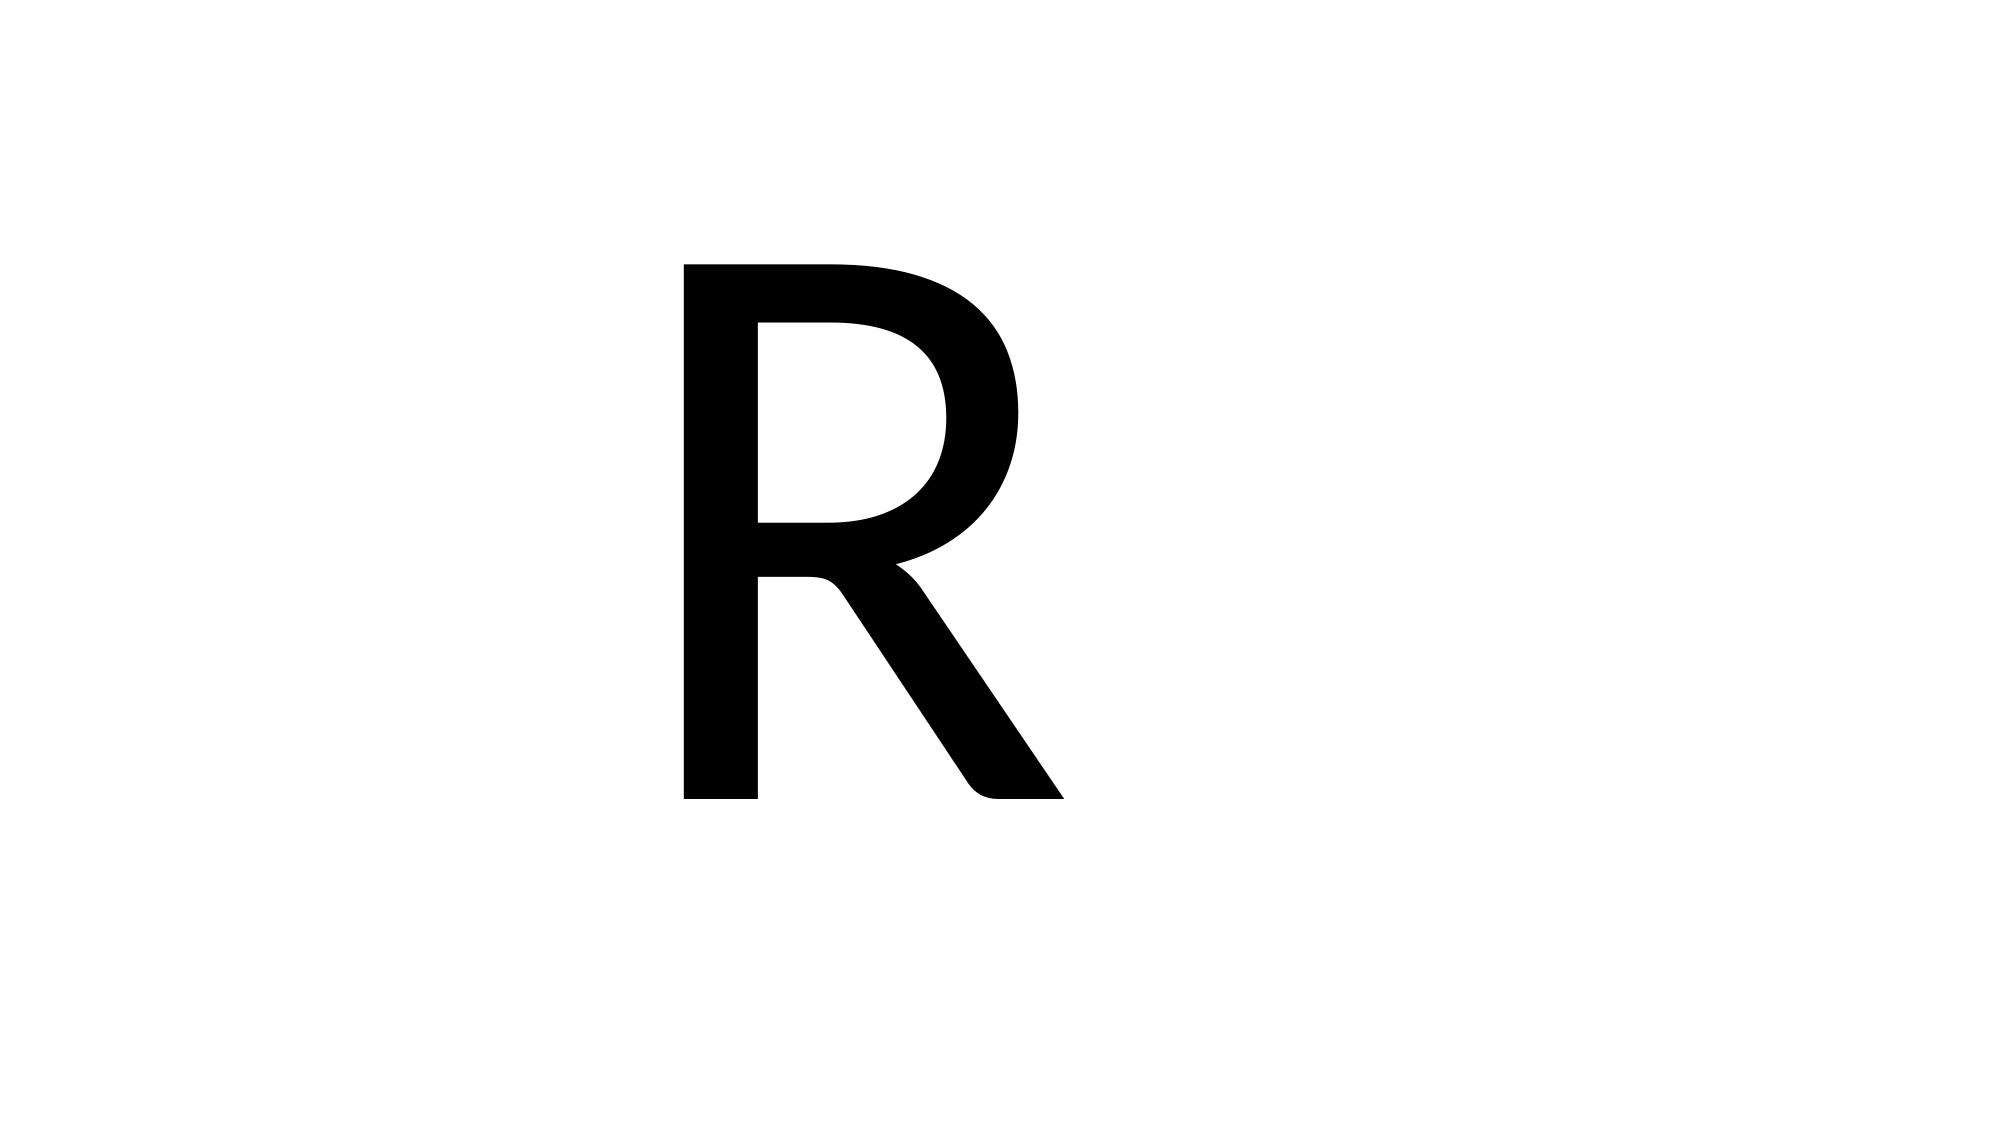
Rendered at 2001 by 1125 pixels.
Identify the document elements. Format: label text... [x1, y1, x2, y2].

list R [137, 71, 1863, 1006]
